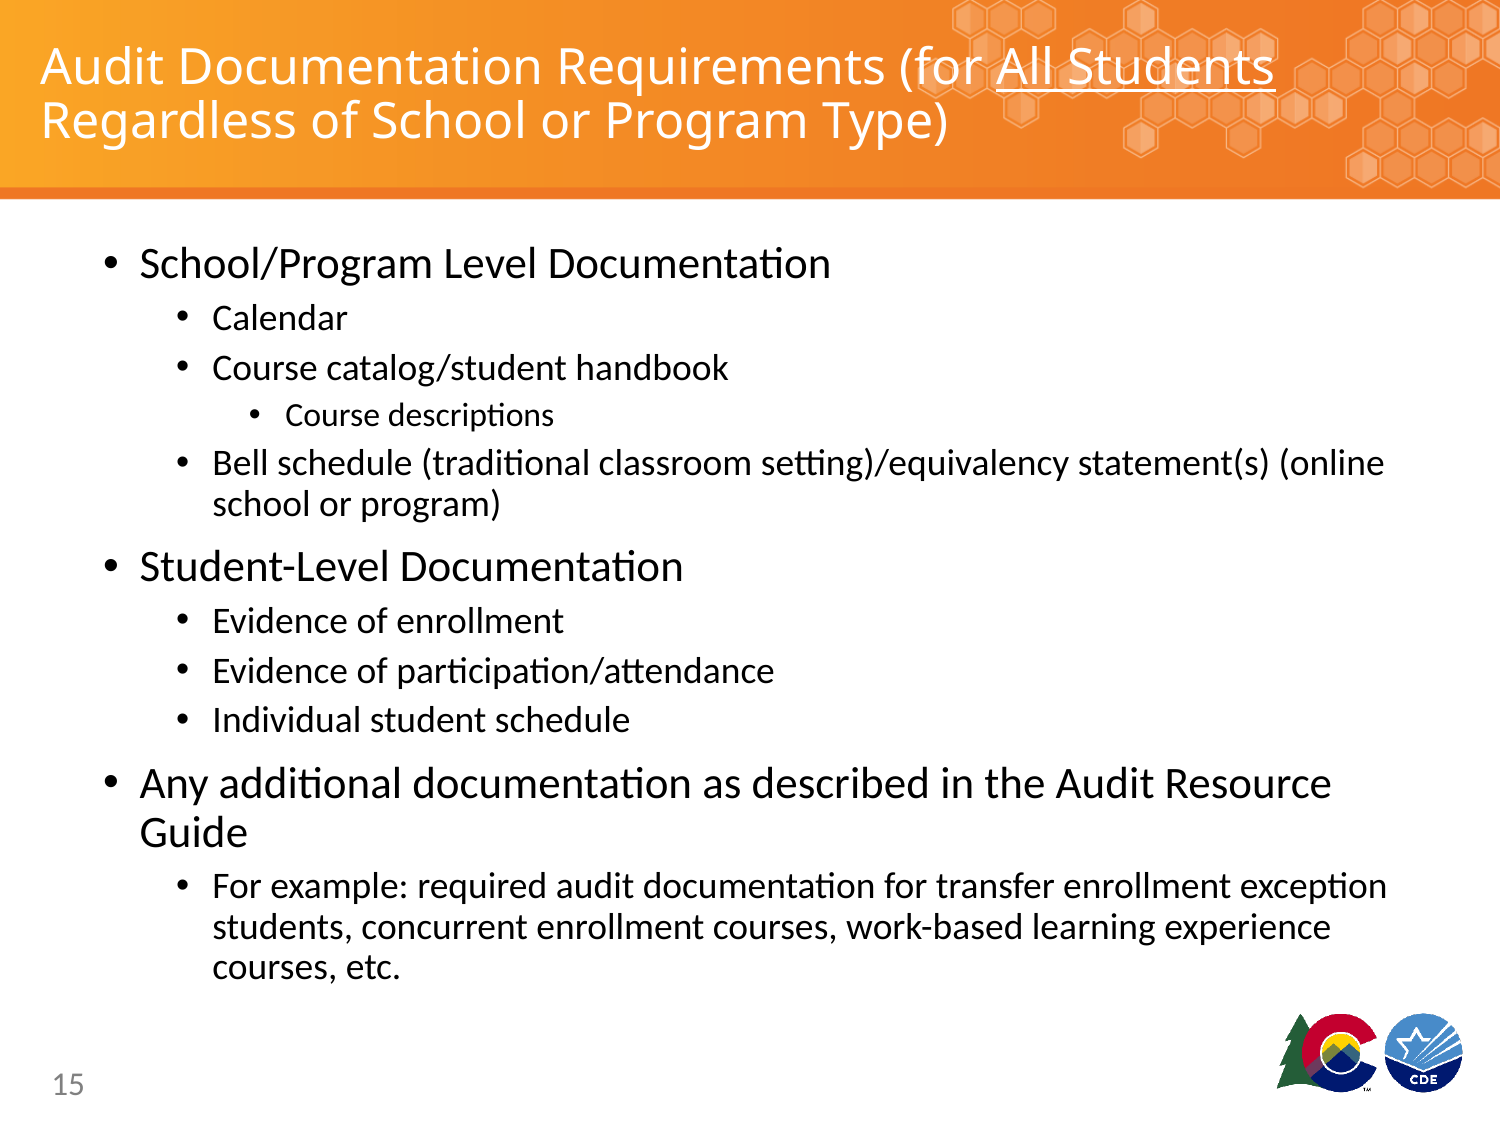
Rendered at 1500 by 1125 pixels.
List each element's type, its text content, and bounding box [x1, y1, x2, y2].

list School/Program Level Documentation Calendar Course catalog/student handbook Course descriptions Bell schedule (traditional classroom setting)/equivalency statement(s) (online school or program) Student-Level Documentation Evidence of enrollment Evidence of participation/attendance Individual student schedule Any additional documentation as described in the Audit Resource Guide For example: required audit documentation for transfer enrollment exception students, concurrent enrollment courses, work-based learning experience courses, etc. [103, 239, 1397, 1002]
slide_number 15 [36, 1054, 375, 1115]
picture [1275, 1012, 1463, 1093]
title Audit Documentation Requirements (for All Students Regardless of School or Program Type) [40, 41, 1387, 166]
picture [0, 0, 1500, 200]
